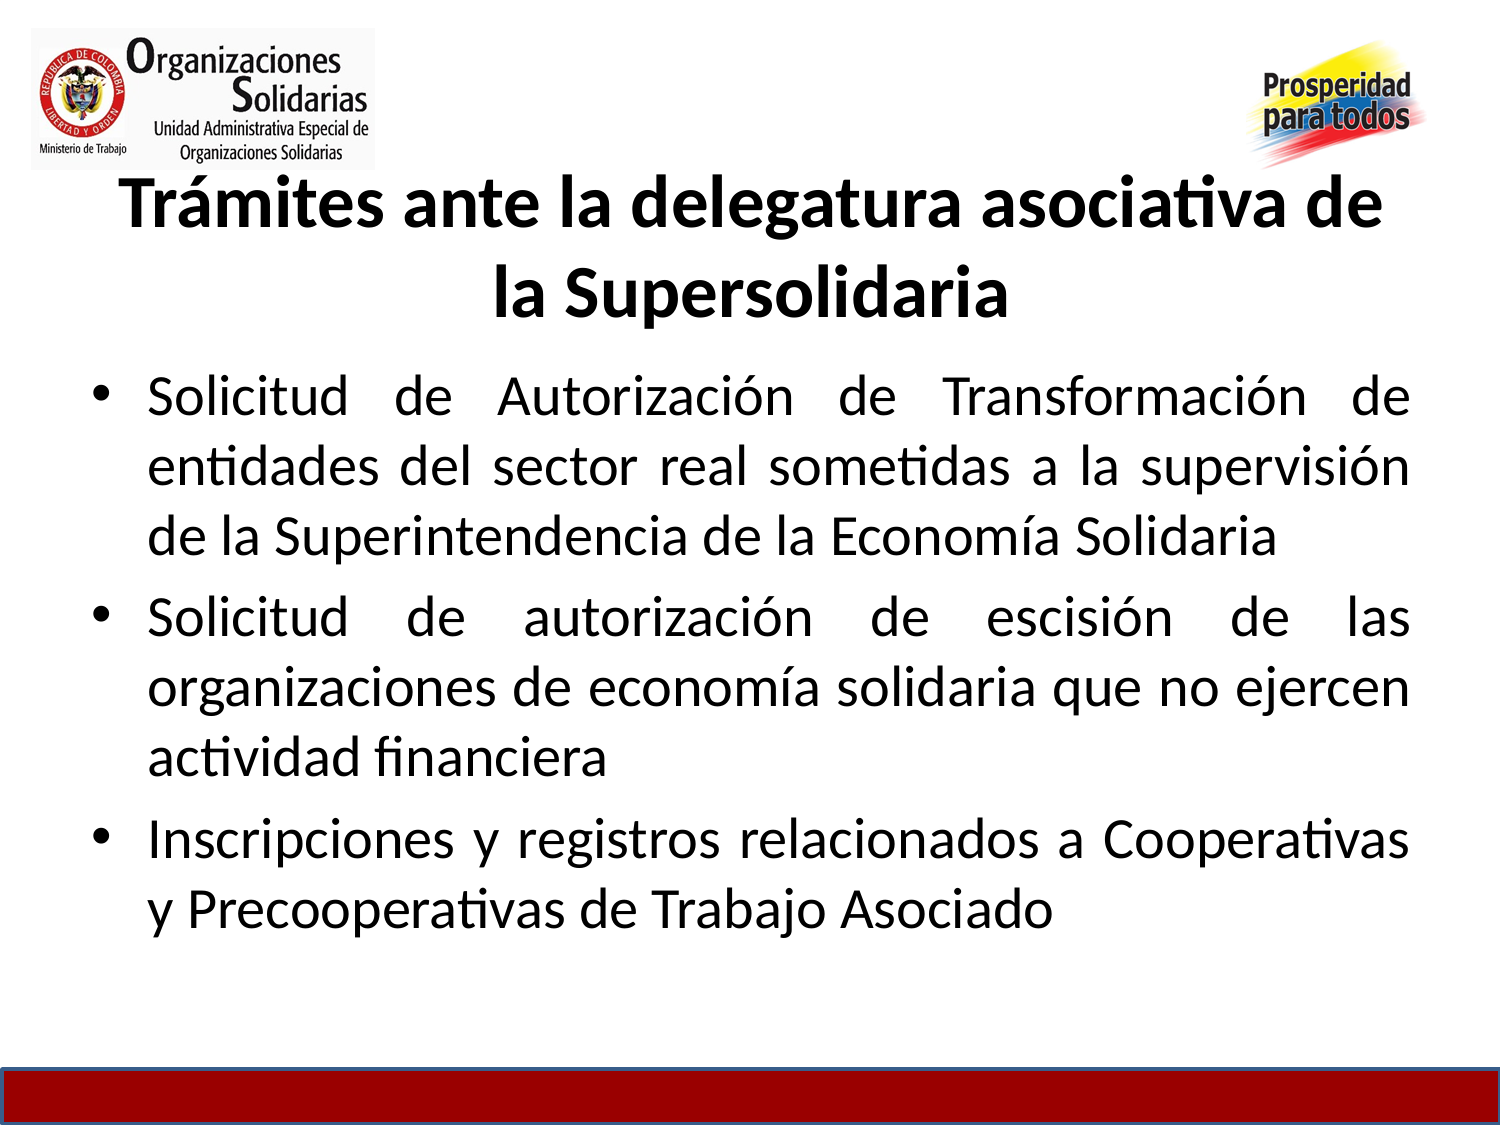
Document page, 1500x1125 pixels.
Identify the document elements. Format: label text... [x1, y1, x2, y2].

list Solicitud de Autorización de Transformación de entidades del sector real sometidas a la supervisión de la Superintendencia de la Economía Solidaria Solicitud de autorización de escisión de las organizaciones de economía solidaria que no ejercen actividad financiera Inscripciones y registros relacionados a Cooperativas y Precooperativas de Trabajo Asociado [76, 349, 1427, 1093]
title Trámites ante la delegatura asociativa de la Supersolidaria [76, 149, 1427, 337]
picture [0, 0, 1500, 1125]
